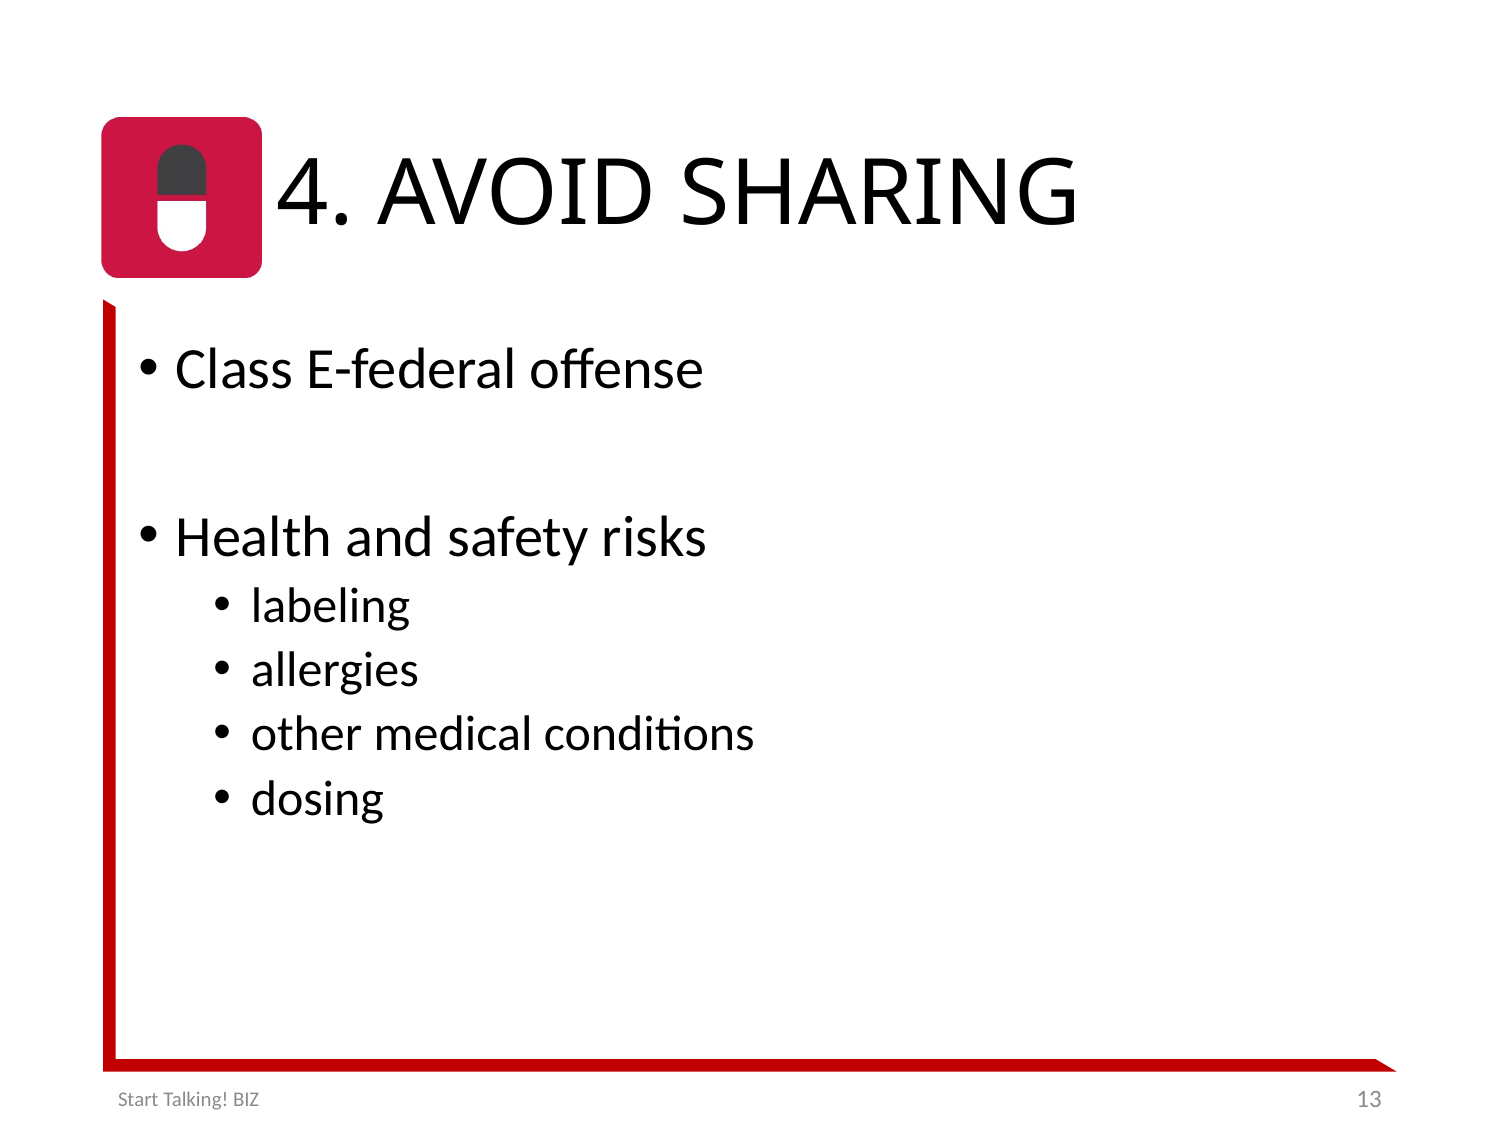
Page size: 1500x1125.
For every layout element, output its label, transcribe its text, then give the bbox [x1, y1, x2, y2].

footer Start Talking! BIZ [103, 1068, 610, 1125]
slide_number 13 [1313, 1068, 1397, 1125]
title 4. AVOID SHARING [261, 113, 1397, 278]
list Class E-federal offense Health and safety risks labeling allergies other medical conditions dosing [123, 330, 1397, 1045]
picture [101, 117, 261, 278]
